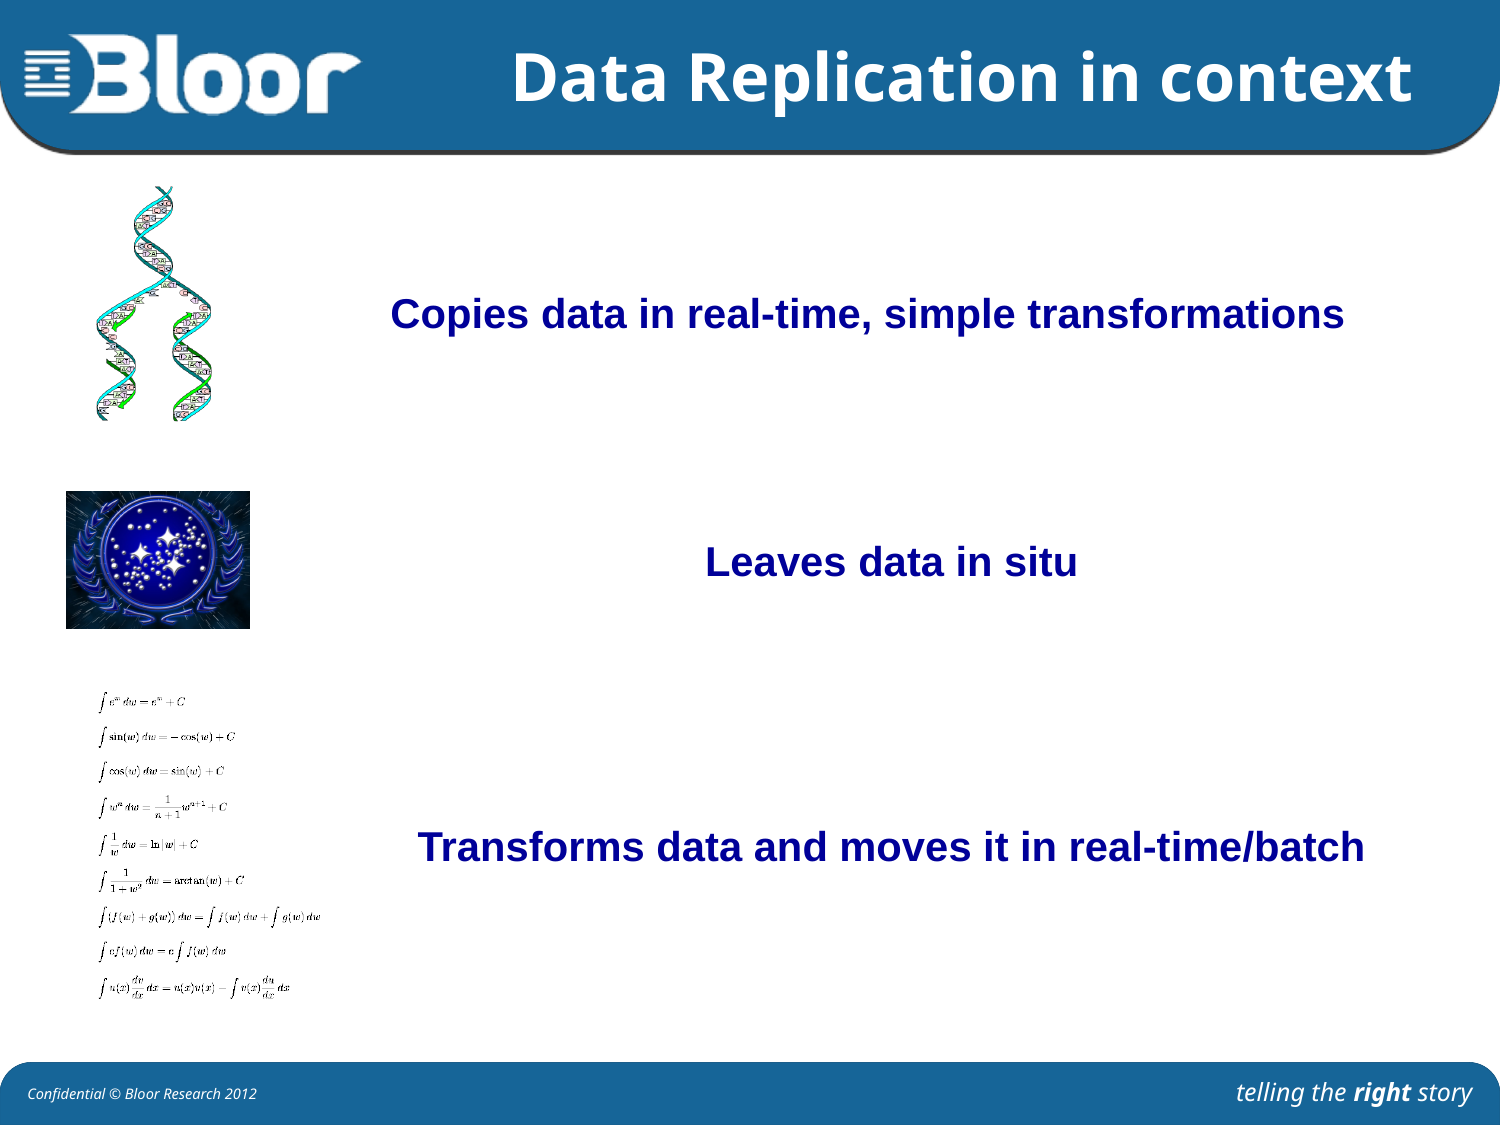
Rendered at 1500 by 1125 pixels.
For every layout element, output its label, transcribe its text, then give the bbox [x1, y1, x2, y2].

text_box Transforms data and moves it in real-time/batch [371, 812, 1412, 878]
title Data Replication in context [474, 24, 1451, 126]
picture [61, 692, 320, 999]
picture [65, 491, 250, 630]
text_box Copies data in real-time, simple transformations [348, 278, 1388, 344]
text_box Leaves data in situ [371, 527, 1412, 593]
picture [93, 184, 213, 423]
picture [24, 34, 363, 116]
